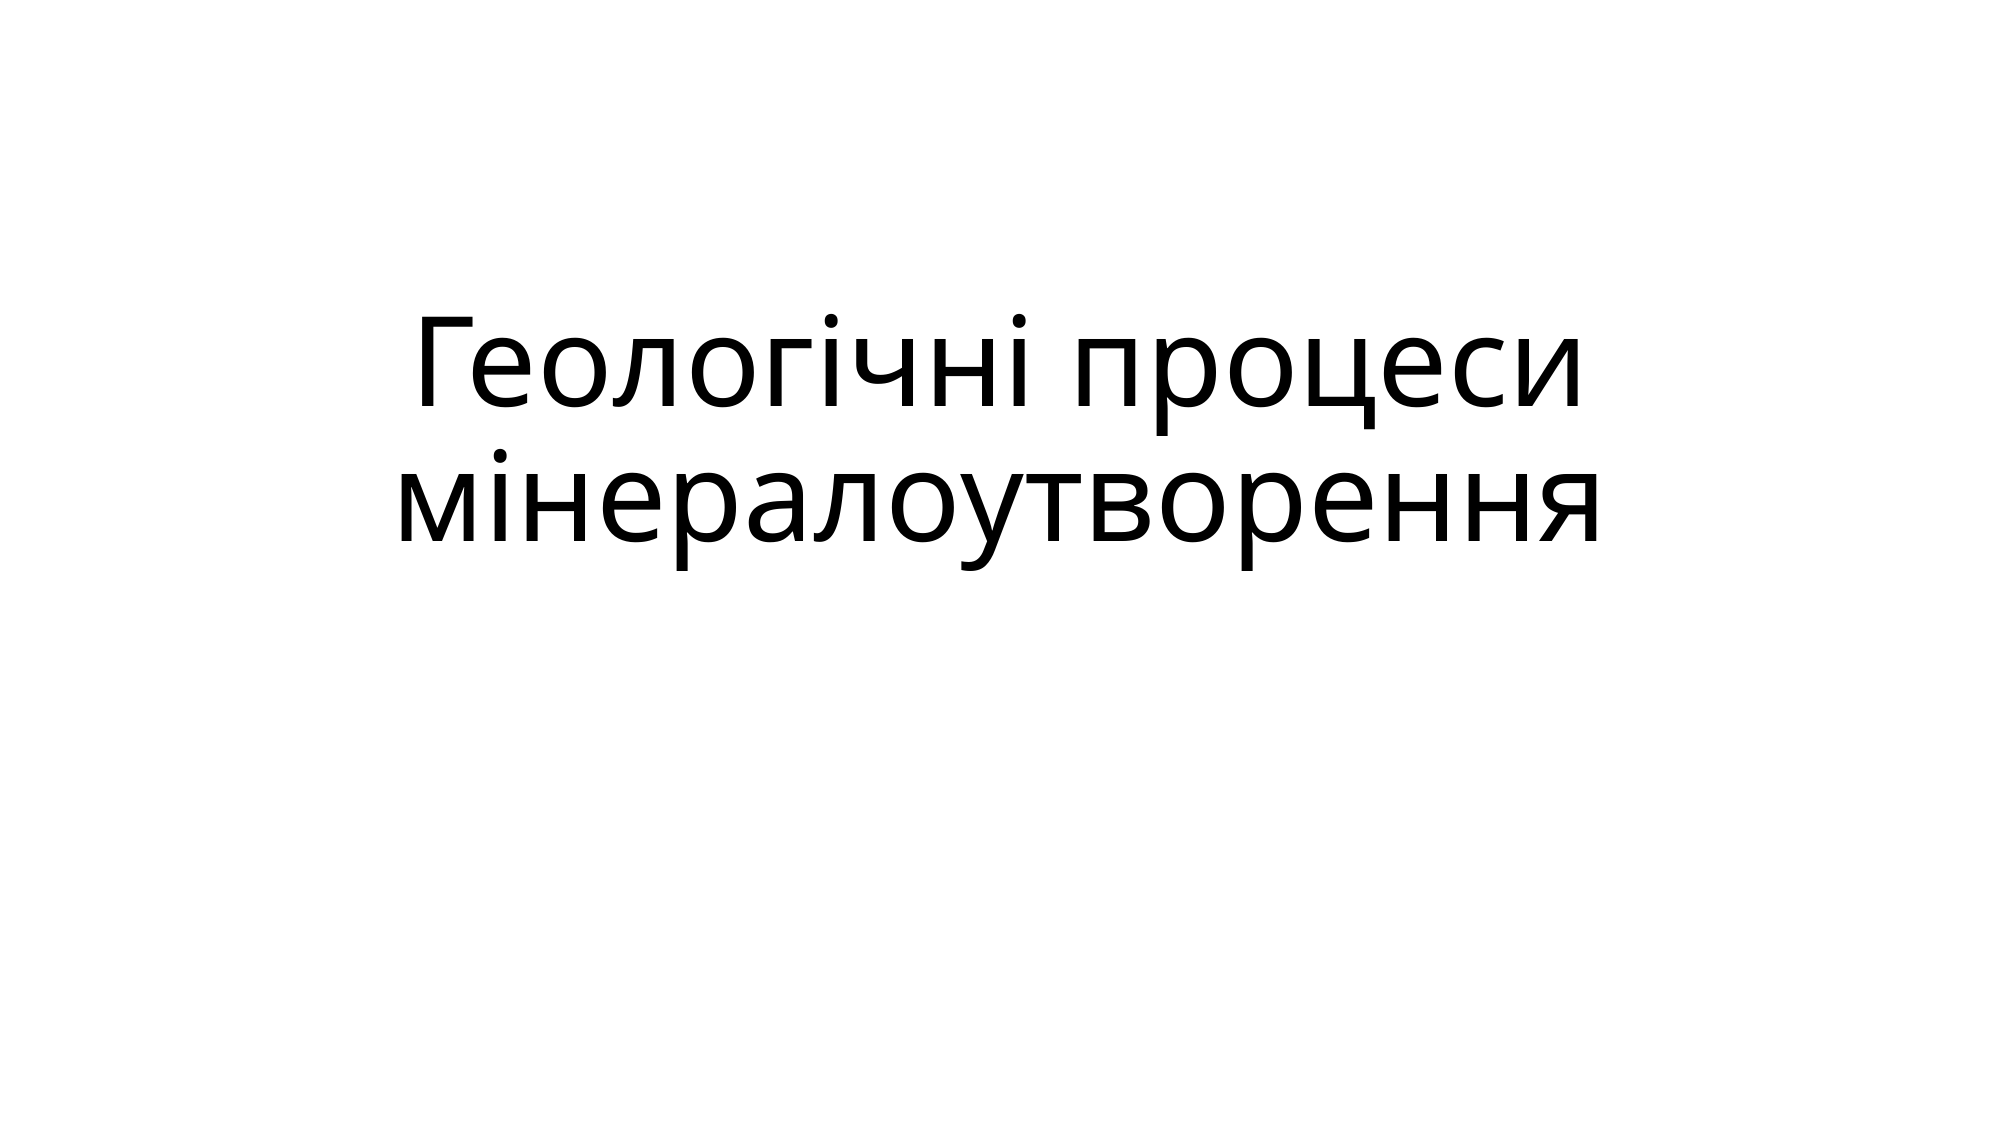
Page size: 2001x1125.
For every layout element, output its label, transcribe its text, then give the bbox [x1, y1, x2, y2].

title Геологічні процеси мінералоутворення [249, 184, 1750, 576]
